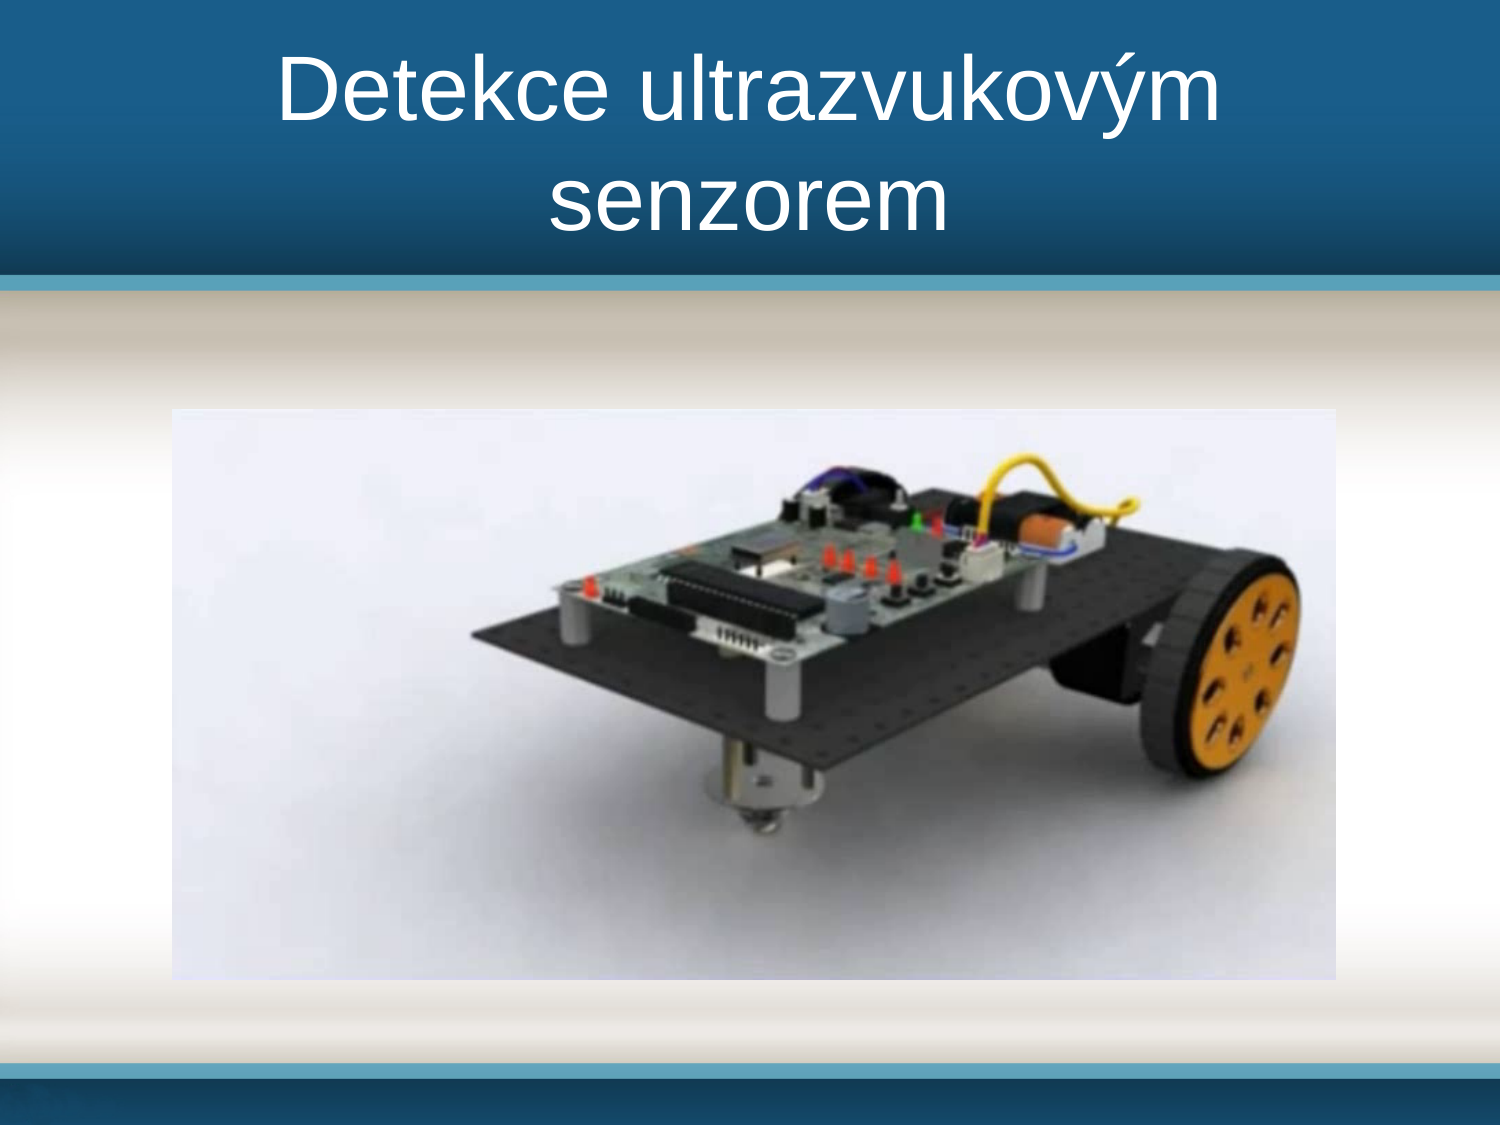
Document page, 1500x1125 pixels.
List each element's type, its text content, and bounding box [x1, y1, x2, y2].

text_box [171, 408, 1337, 981]
picture [0, 0, 1500, 1125]
title Detekce ultrazvukovým senzorem [75, 45, 1425, 233]
